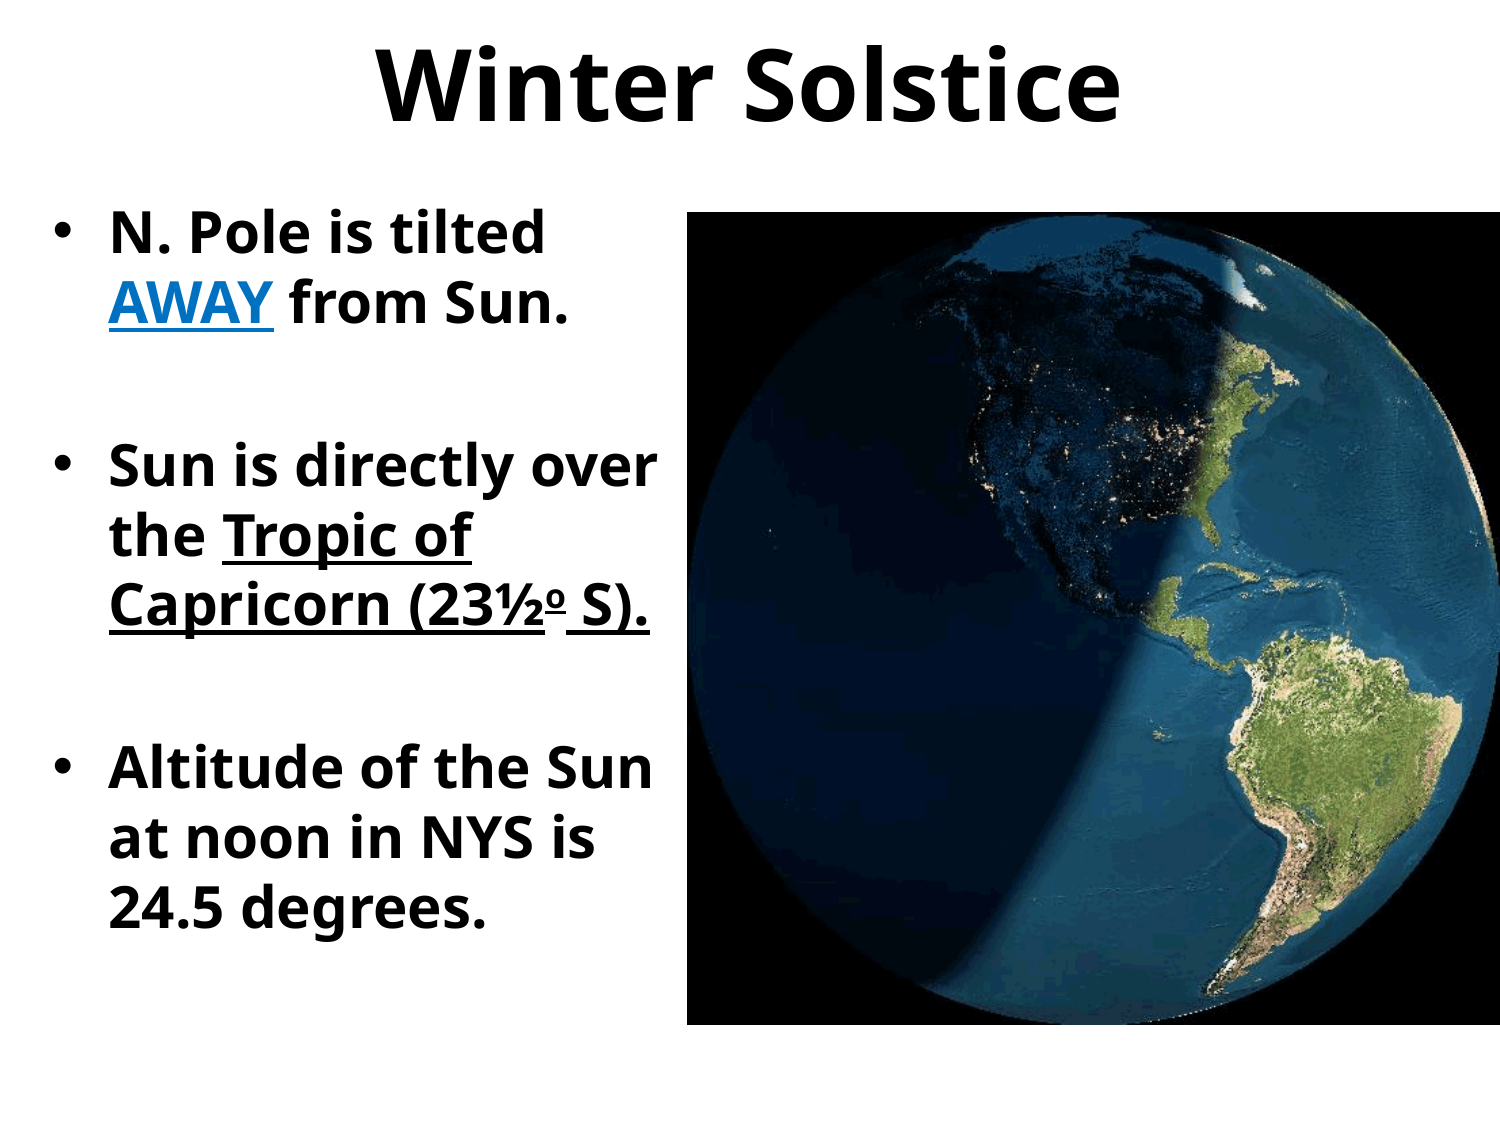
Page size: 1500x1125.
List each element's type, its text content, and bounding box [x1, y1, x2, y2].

list N. Pole is tilted AWAY from Sun. Sun is directly over the Tropic of Capricorn (23½o S). Altitude of the Sun at noon in NYS is 24.5 degrees. [37, 187, 738, 1063]
picture [687, 212, 1500, 1026]
title Winter Solstice [75, 0, 1425, 175]
